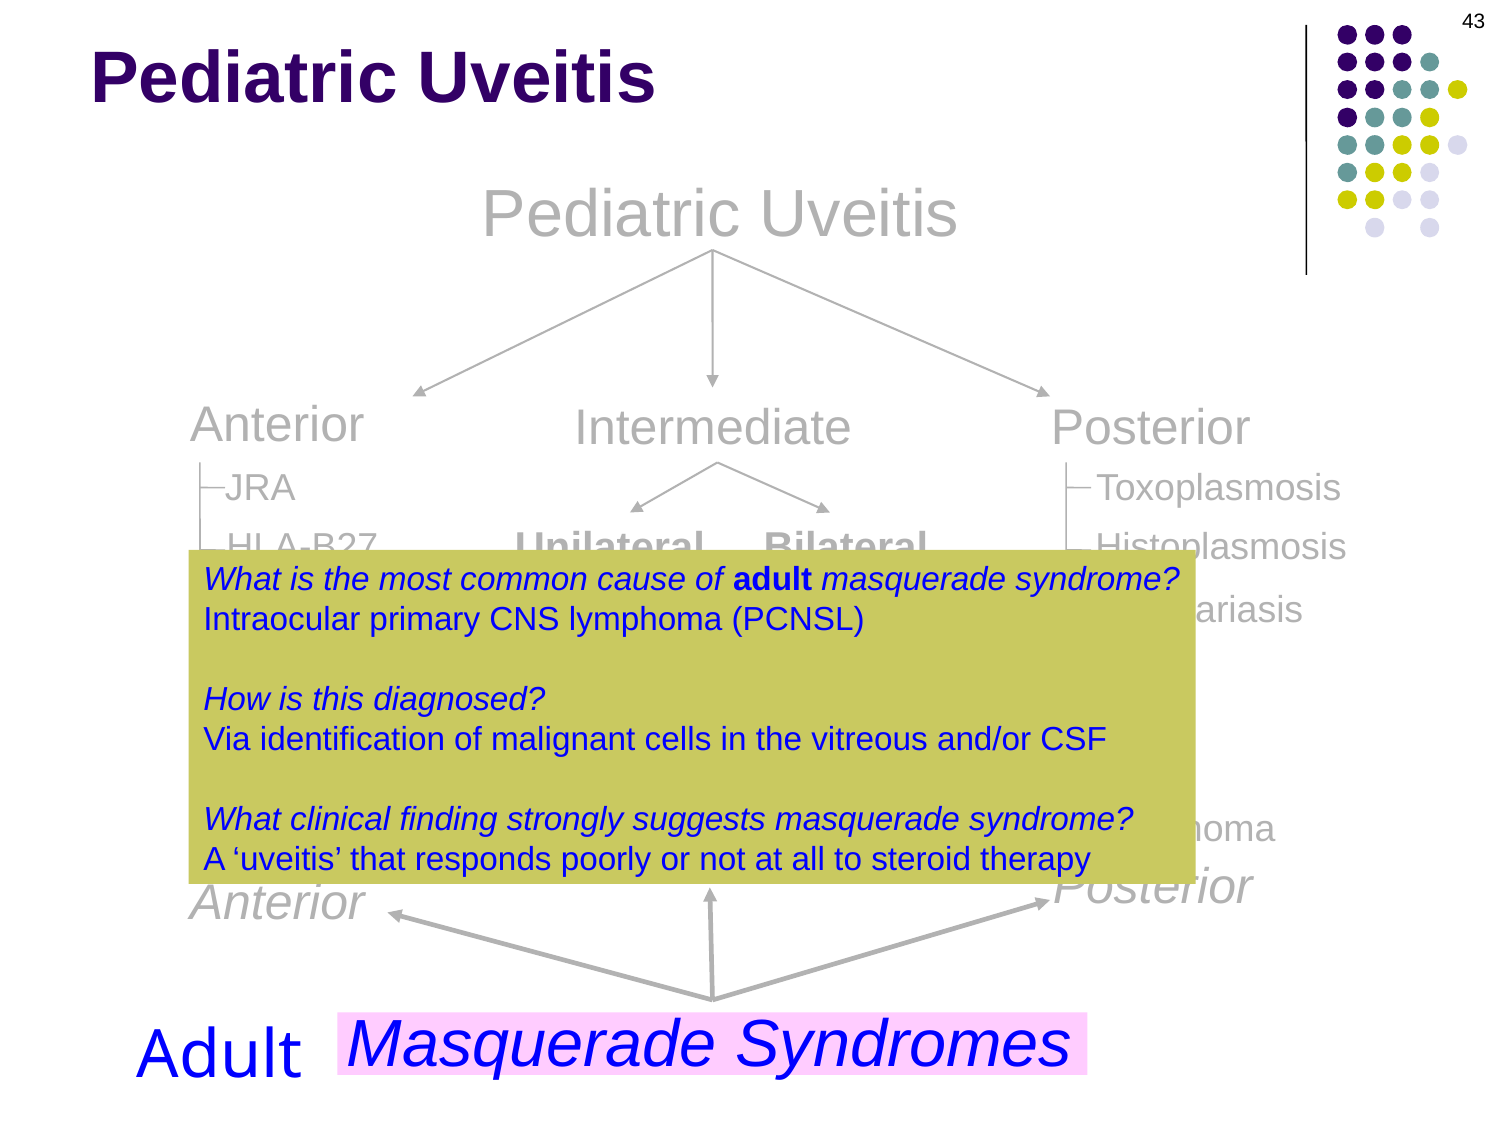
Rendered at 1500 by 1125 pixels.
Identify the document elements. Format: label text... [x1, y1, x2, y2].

title Pediatric Uveitis [75, 20, 1313, 125]
text_box Histoplasmosis [1080, 514, 1362, 575]
text_box [629, 462, 717, 513]
text_box Masquerade Syndromes [332, 992, 1088, 1088]
text_box Pediatric Uveitis [467, 162, 975, 258]
text_box JRA [210, 455, 311, 516]
text_box [387, 909, 712, 1000]
text_box Anterior [175, 862, 381, 938]
text_box Lymphoma [1196, 796, 1291, 857]
text_box [712, 897, 1051, 1001]
text_box Unilateral [499, 512, 720, 549]
text_box HLA-B27 [211, 514, 394, 549]
text_box Adult [121, 1003, 318, 1099]
text_box What is the most common cause of adult masquerade syndrome? Intraocular primary CNS lymphoma (PCNSL) How is this diagnosed? Via identification of malignant cells in the vitreous and/or CSF What clinical finding strongly suggests masquerade syndrome? A ‘uveitis’ that responds poorly or not at all to steroid therapy [188, 549, 1196, 884]
text_box Bilateral [748, 512, 944, 549]
text_box [412, 250, 712, 397]
text_box Anterior [175, 383, 381, 459]
text_box Posterior [1036, 387, 1266, 463]
slide_number 43 [1149, 0, 1500, 75]
text_box [717, 462, 830, 514]
text_box [703, 887, 717, 1000]
text_box [712, 249, 1051, 398]
text_box Intermediate [559, 387, 868, 463]
text_box Toxocariasis [1196, 577, 1319, 637]
text_box [706, 251, 719, 388]
text_box Posterior [1038, 846, 1268, 921]
text_box Toxoplasmosis [1081, 455, 1357, 514]
